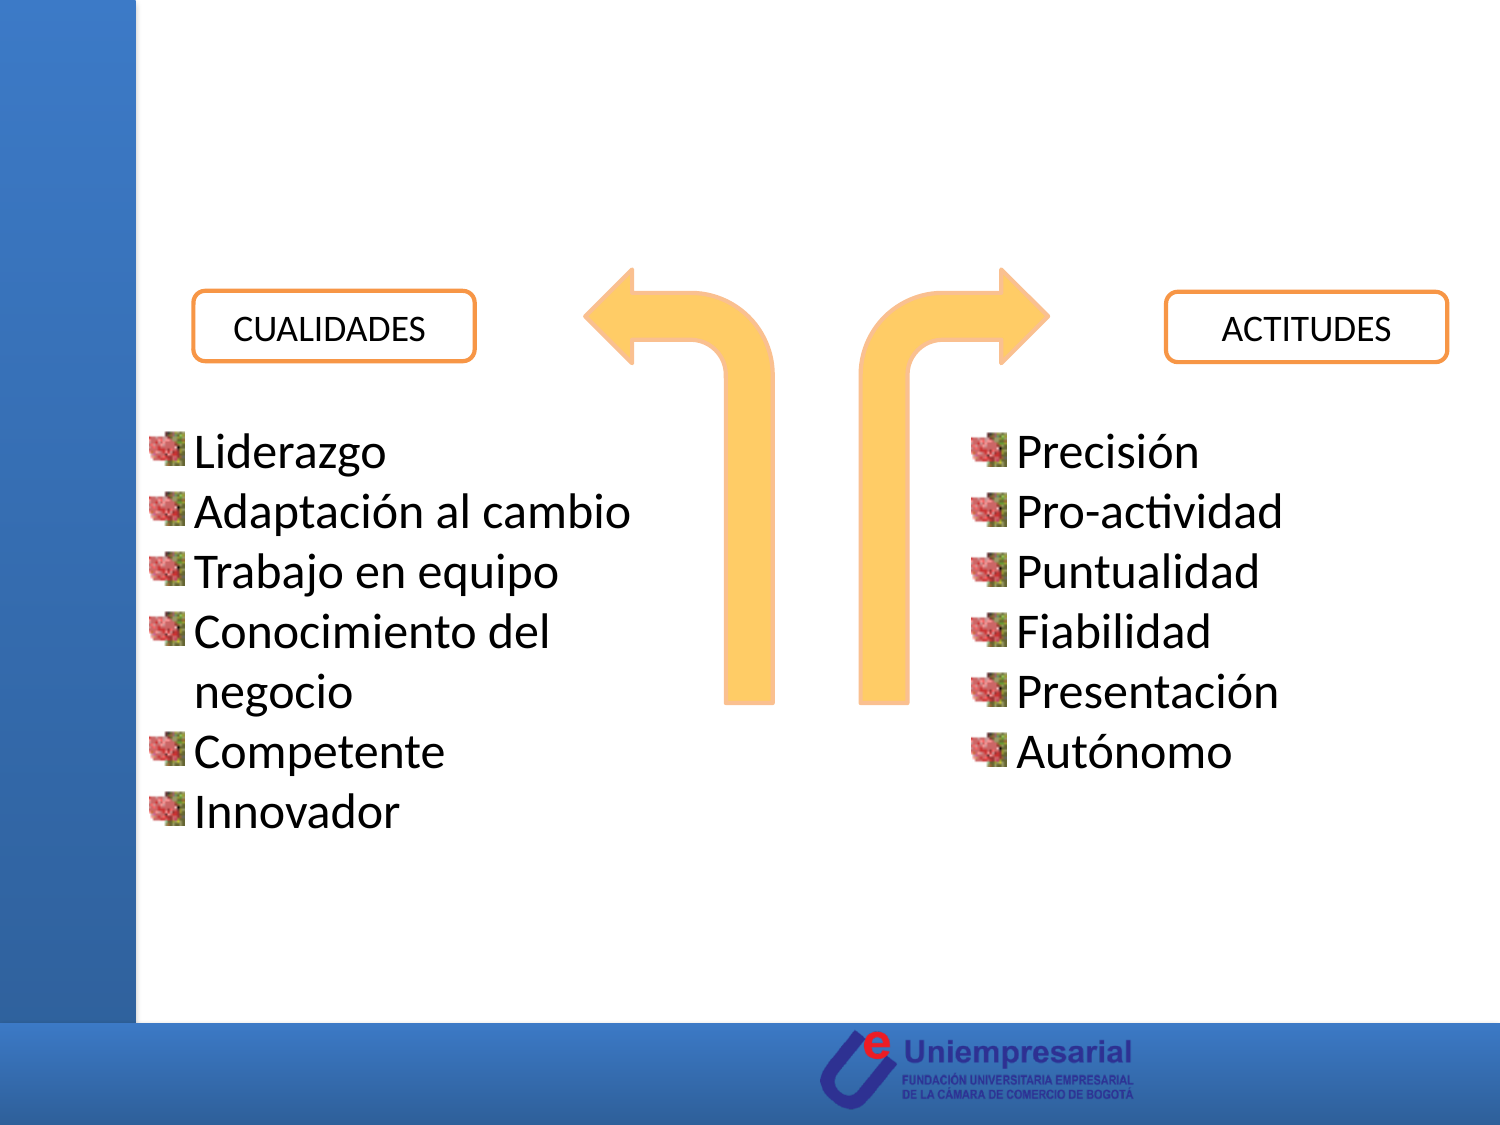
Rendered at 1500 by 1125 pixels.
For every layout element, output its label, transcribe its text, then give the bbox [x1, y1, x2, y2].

picture [149, 610, 185, 646]
picture [820, 1023, 1134, 1114]
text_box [860, 269, 1448, 704]
picture [149, 730, 185, 766]
picture [971, 731, 1007, 767]
text_box Liderazgo Adaptación al cambio Trabajo en equipo Conocimiento del negocio Competente Innovador [134, 411, 672, 846]
picture [149, 790, 185, 826]
picture [149, 490, 185, 526]
picture [149, 430, 185, 466]
picture [149, 550, 185, 586]
text_box Precisión Pro-actividad Puntualidad Fiabilidad Presentación Autónomo [957, 411, 1495, 786]
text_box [193, 269, 774, 704]
